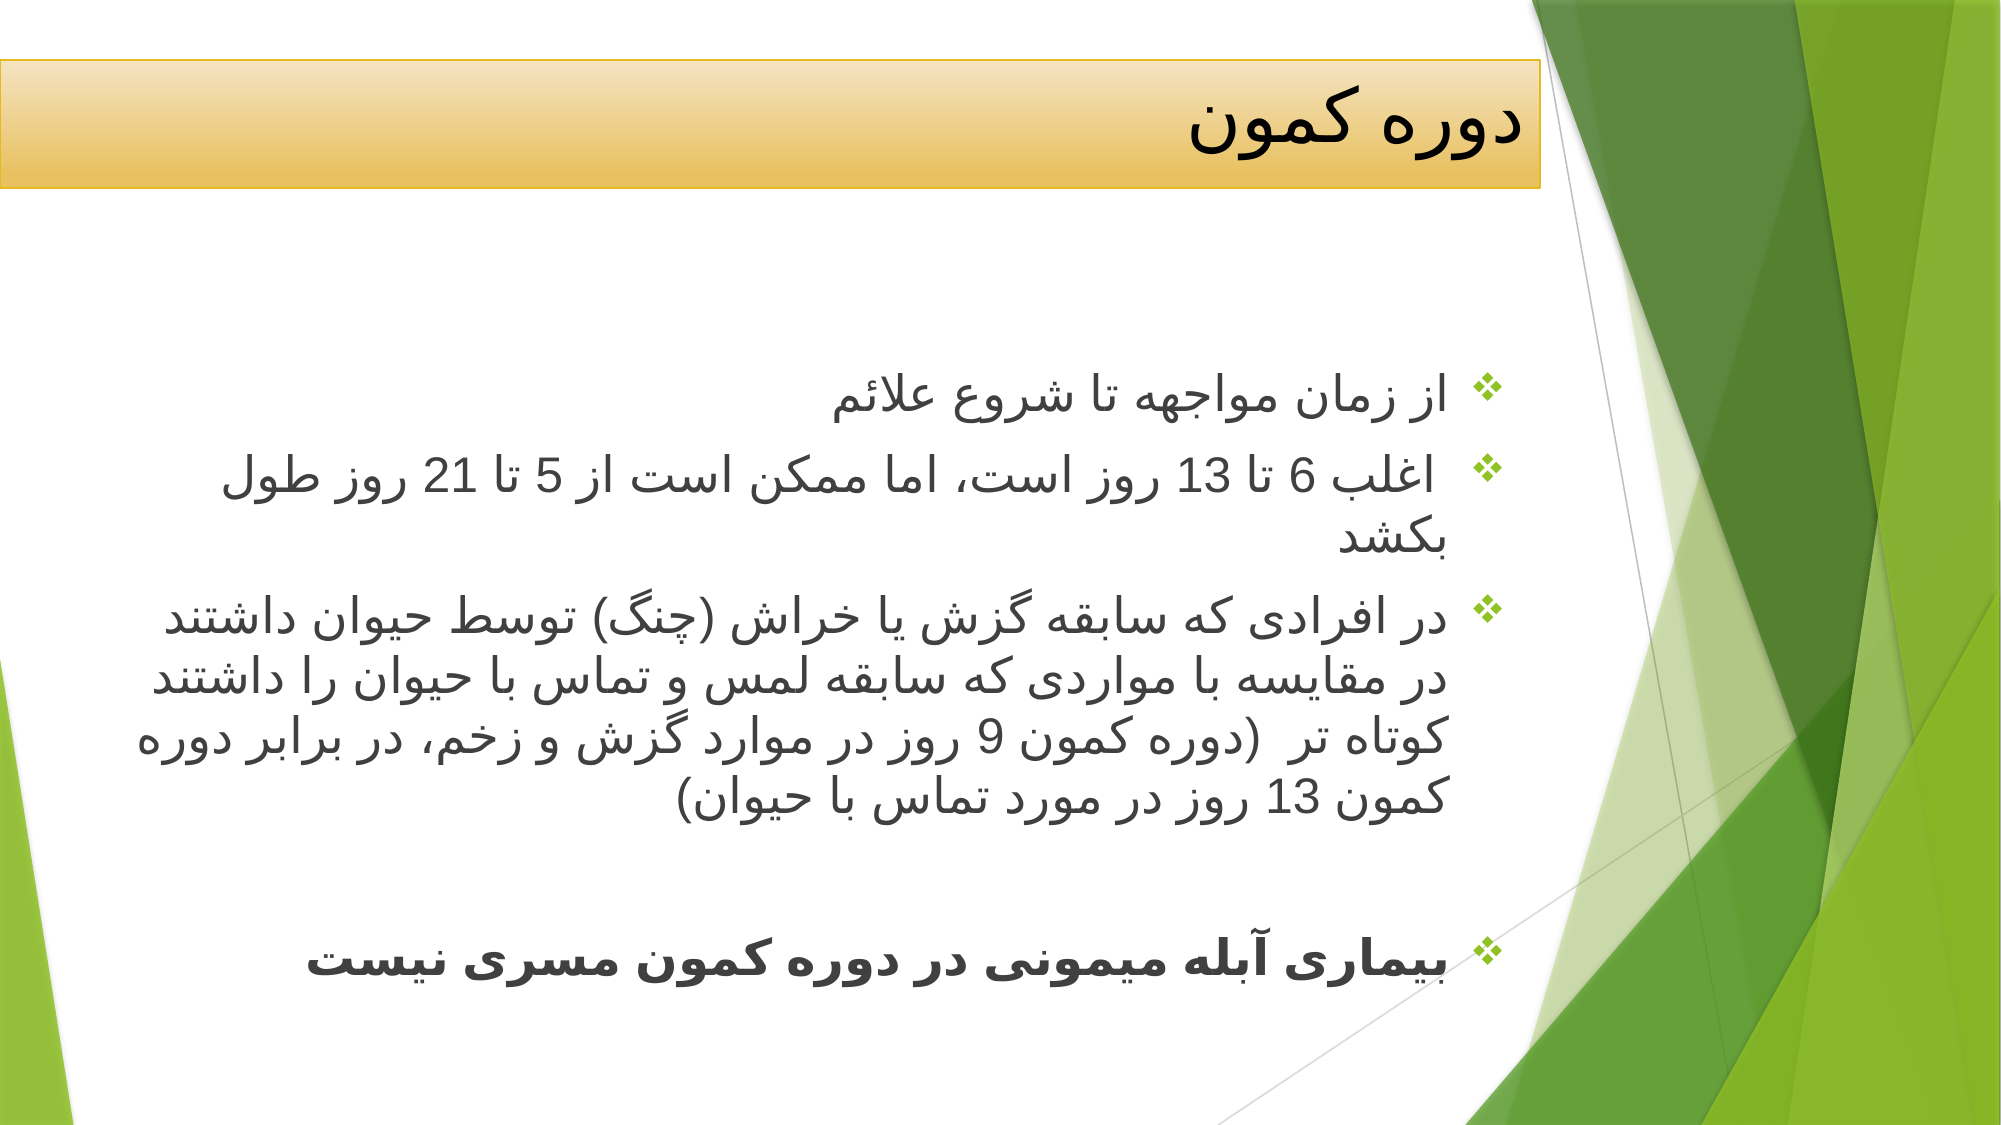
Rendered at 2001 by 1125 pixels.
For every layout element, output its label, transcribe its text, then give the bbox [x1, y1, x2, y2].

text_box دوره کمون [0, 59, 1541, 189]
list از زمان مواجهه تا شروع علائم اغلب 6 تا 13 روز است، اما ممکن است از 5 تا 21 روز طول بکشد در افرادی که سابقه گزش یا خراش (چنگ) توسط حیوان داشتند در مقایسه با مواردی که سابقه لمس و تماس با حیوان را داشتند کوتاه تر (دوره کمون 9 روز در موارد گزش و زخم، در برابر دوره کمون 13 روز در مورد تماس با حیوان) بیماری آبله میمونی در دوره کمون مسری نیست [111, 354, 1522, 992]
